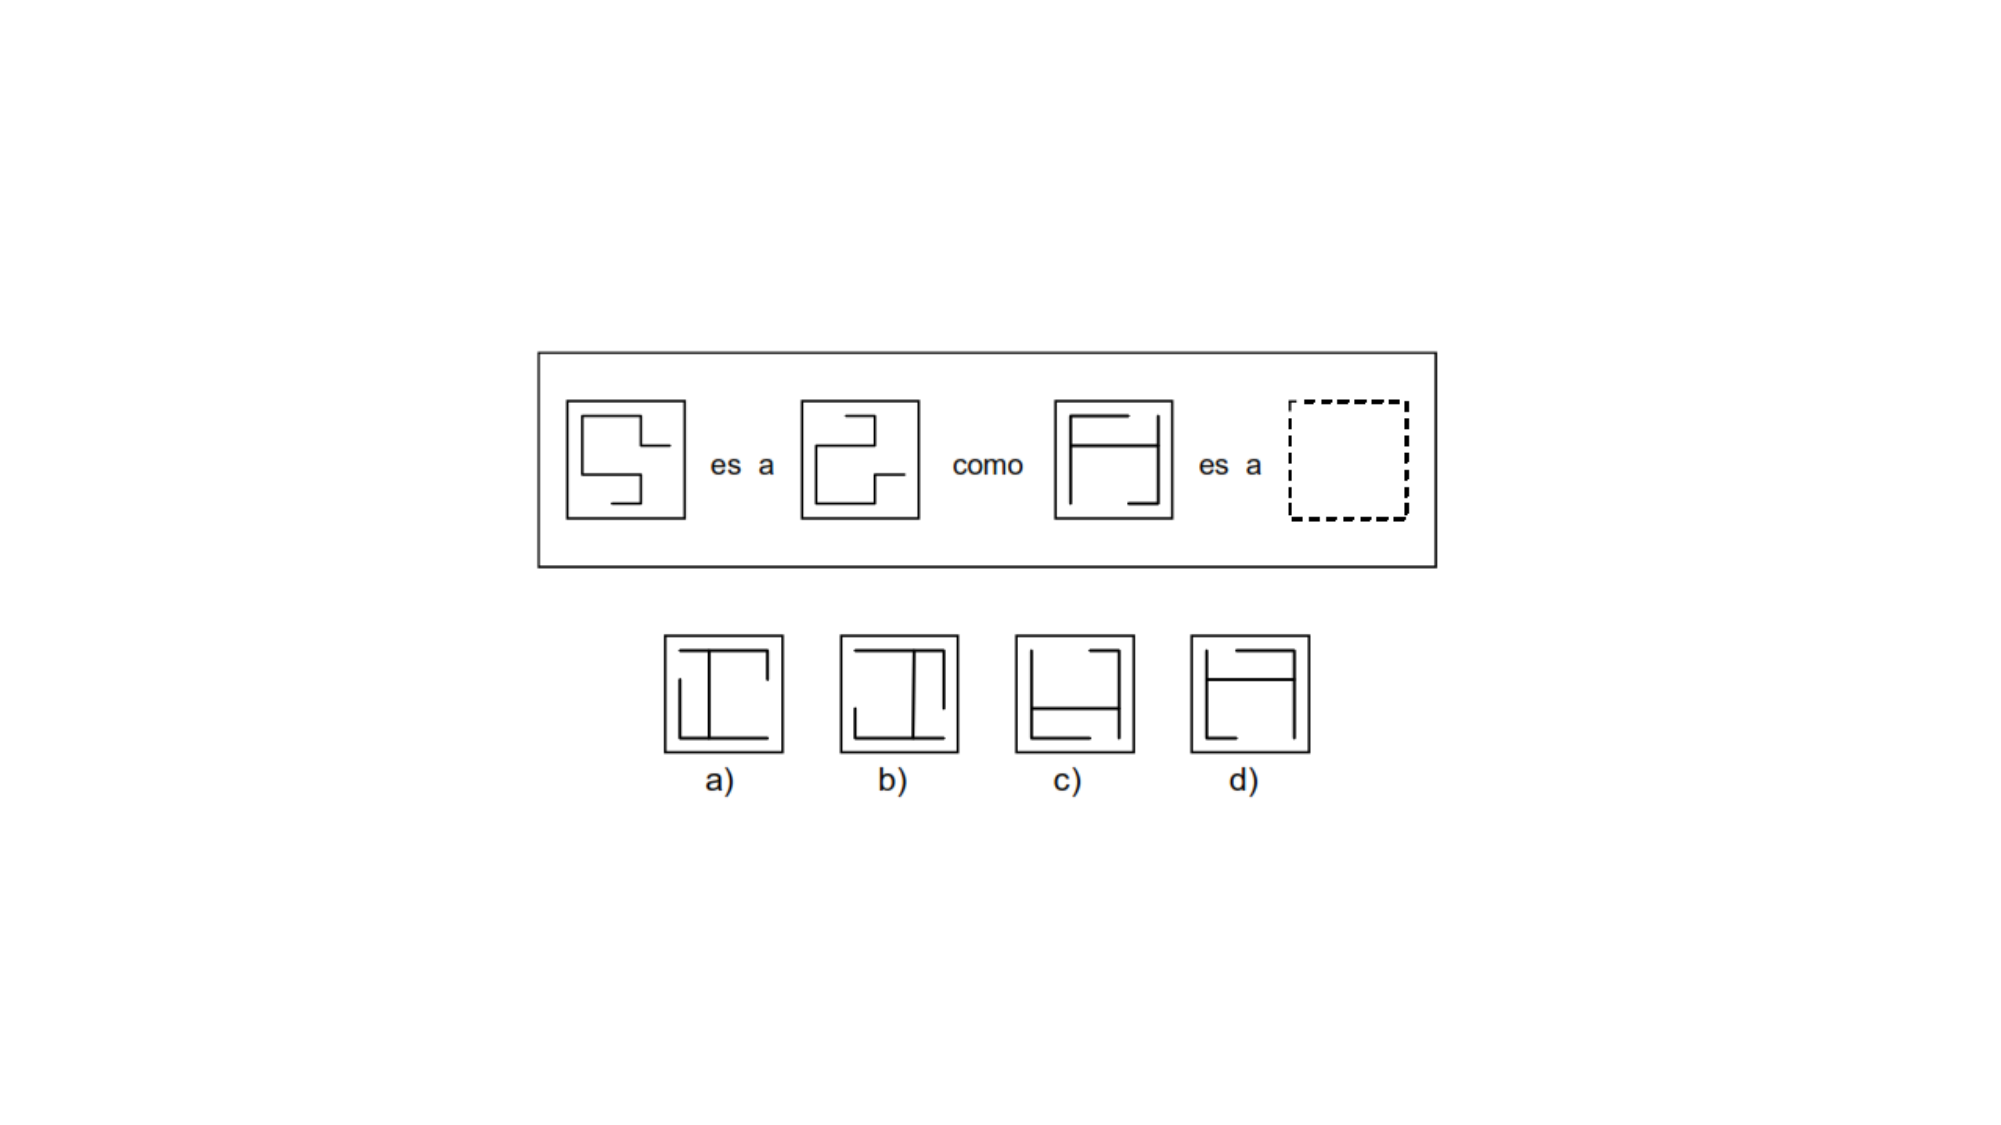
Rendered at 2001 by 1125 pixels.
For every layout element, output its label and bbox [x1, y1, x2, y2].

picture [528, 320, 1472, 805]
